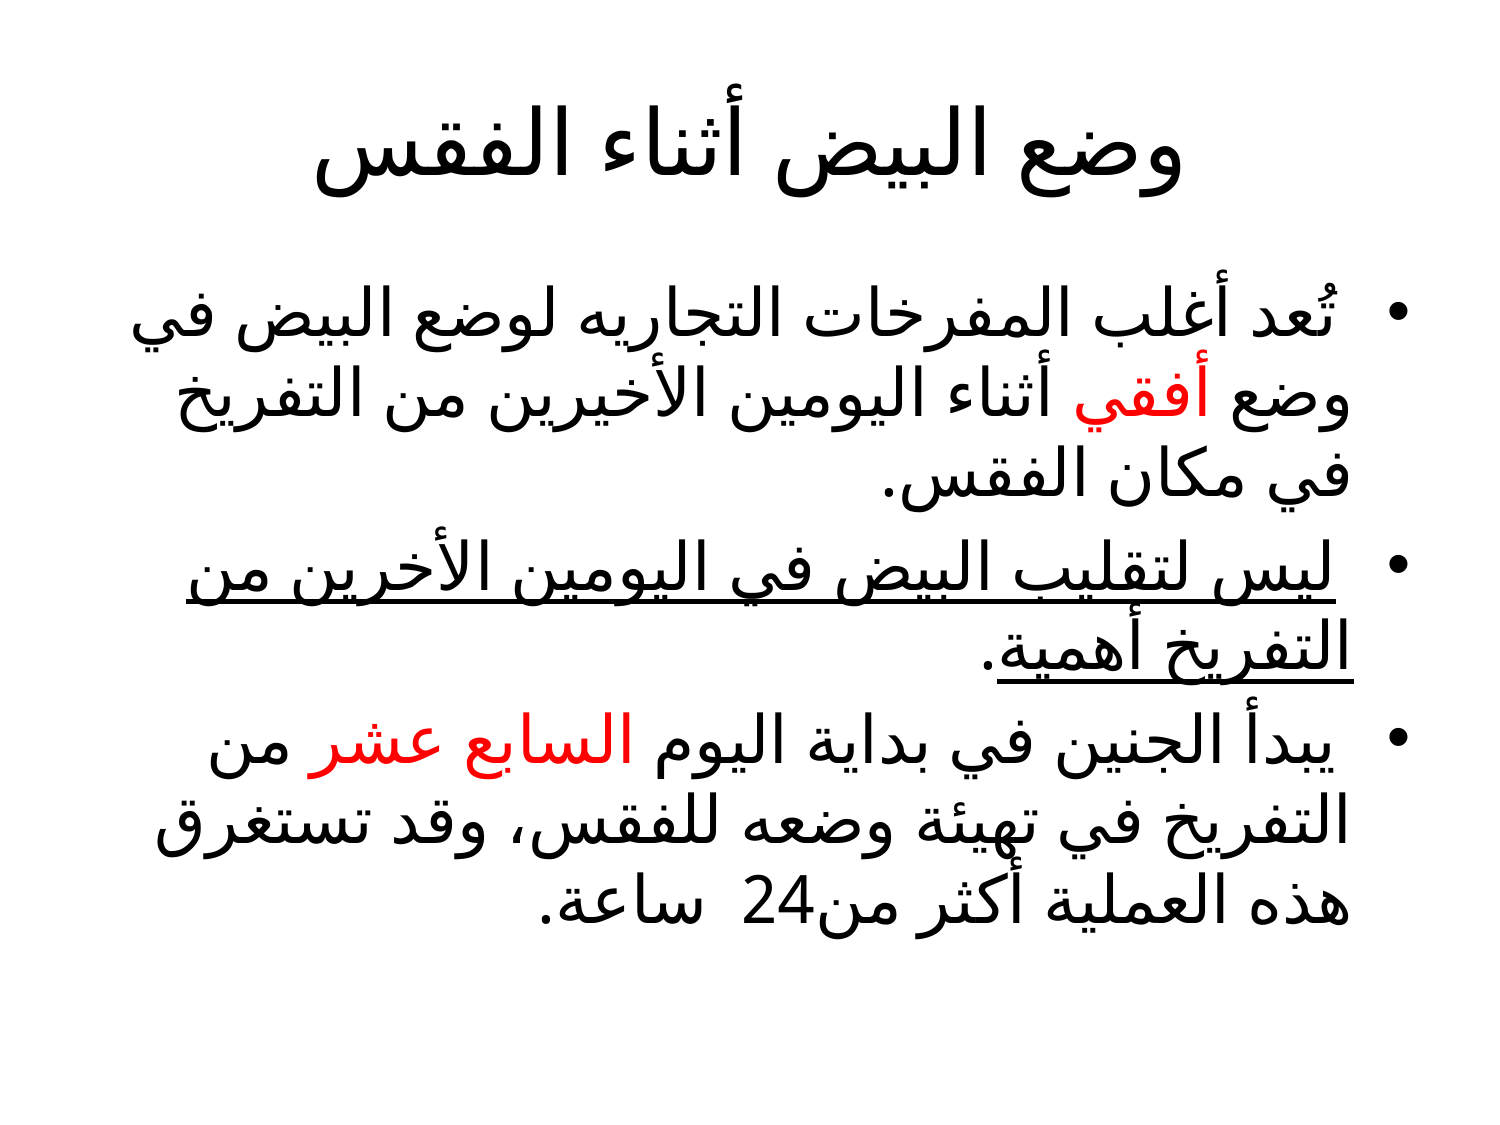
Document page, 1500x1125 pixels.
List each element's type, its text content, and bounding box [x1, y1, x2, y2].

list تُعد أغلب المفرخات التجاريه لوضع البيض في وضع أفقي أثناء اليومين الأخيرين من التفريخ في مكان الفقس. ليس لتقليب البيض في اليومين الأخرين من التفريخ أهمية. يبدأ الجنين في بداية اليوم السابع عشر من التفريخ في تهيئة وضعه للفقس، وقد تستغرق هذه العملية أكثر من24 ساعة. [75, 262, 1425, 1005]
title وضع البيض أثناء الفقس [75, 45, 1425, 233]
